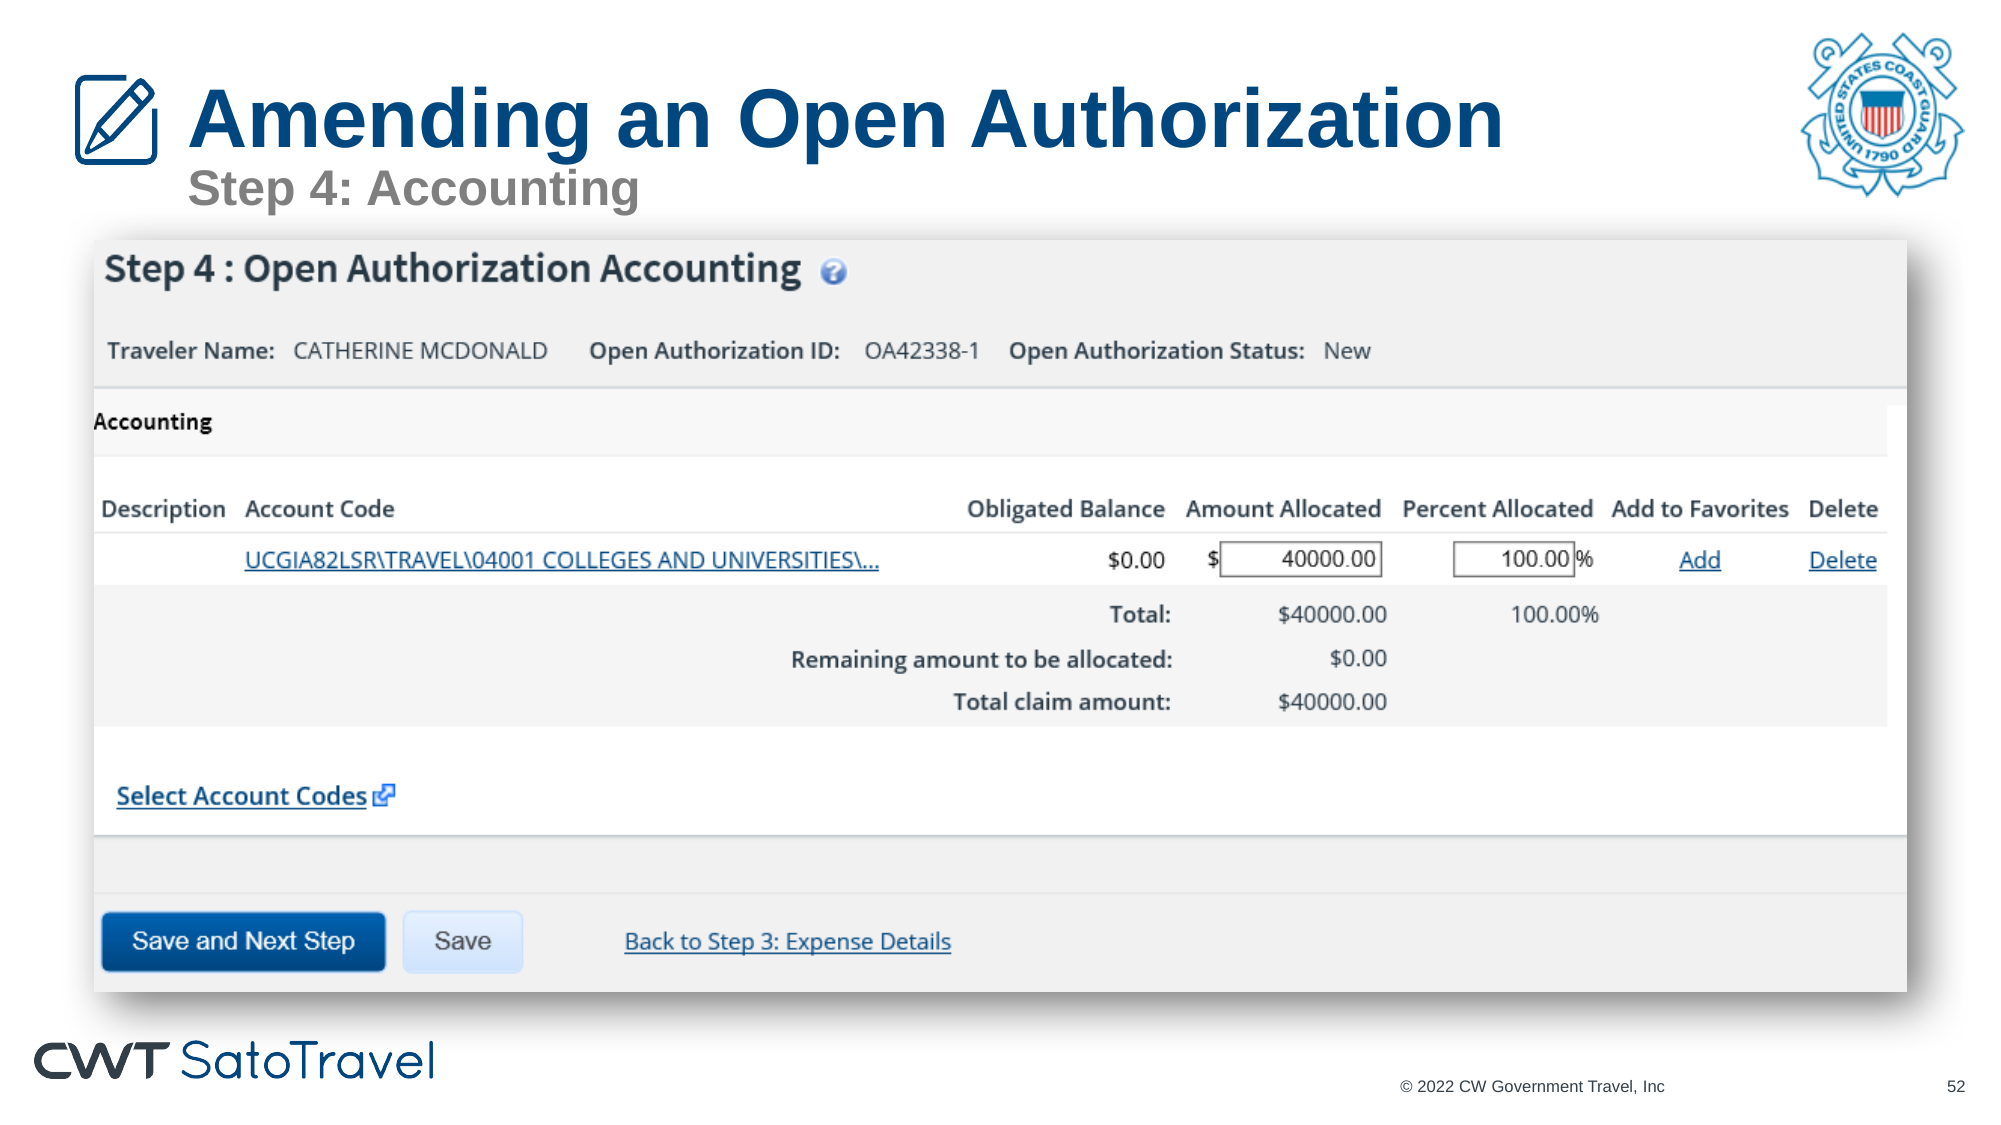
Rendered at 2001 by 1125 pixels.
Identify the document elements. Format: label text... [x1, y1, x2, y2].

footer © 2022 CW Government Travel, Inc [1257, 1075, 1918, 1098]
picture [1800, 32, 1965, 198]
slide_number 51 [1931, 1075, 1966, 1098]
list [94, 240, 1907, 992]
title Amending an Open Authorization Step 4: Accounting [187, 79, 1917, 218]
picture [34, 1040, 433, 1079]
